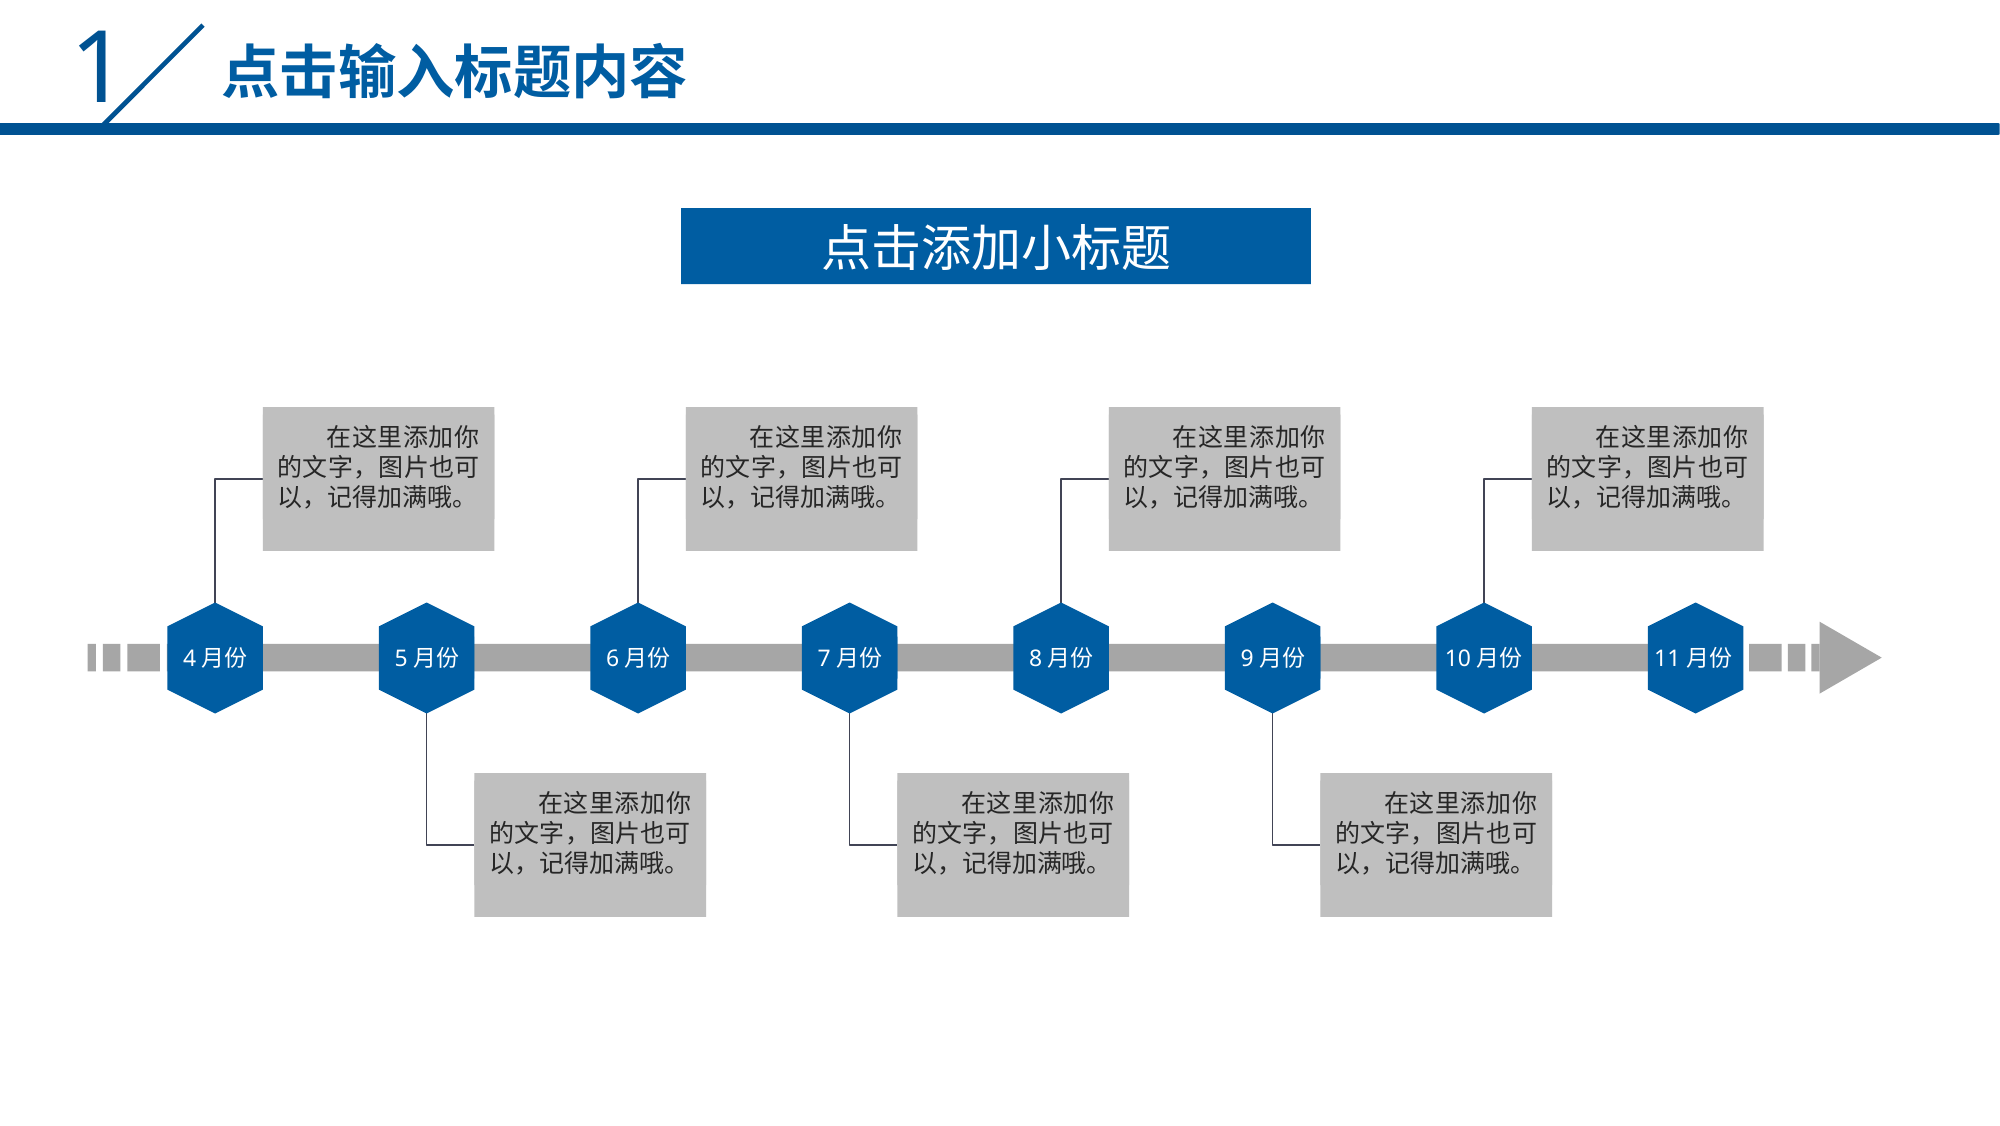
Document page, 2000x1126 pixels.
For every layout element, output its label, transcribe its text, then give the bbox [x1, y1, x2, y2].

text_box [378, 602, 475, 714]
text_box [262, 406, 495, 552]
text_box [267, 621, 373, 694]
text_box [480, 621, 584, 694]
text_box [1548, 621, 1631, 694]
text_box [1754, 621, 1882, 694]
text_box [166, 602, 264, 714]
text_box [589, 602, 687, 714]
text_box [1230, 755, 1363, 804]
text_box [897, 772, 1130, 918]
text_box 点击输入标题内容 [185, 27, 725, 113]
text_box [1013, 602, 1110, 714]
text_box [690, 621, 796, 694]
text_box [384, 755, 517, 804]
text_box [1445, 516, 1570, 565]
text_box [902, 621, 1008, 694]
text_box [685, 406, 918, 552]
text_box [1531, 406, 1764, 552]
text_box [1320, 772, 1553, 918]
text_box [87, 621, 161, 694]
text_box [1424, 602, 1544, 714]
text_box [1115, 621, 1219, 694]
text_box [801, 602, 898, 714]
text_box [1022, 516, 1147, 565]
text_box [599, 516, 724, 565]
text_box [176, 516, 301, 565]
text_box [1636, 602, 1750, 714]
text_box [474, 772, 707, 918]
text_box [1108, 406, 1341, 552]
text_box 点击添加小标题 [679, 206, 1313, 286]
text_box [1224, 602, 1321, 714]
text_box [807, 755, 940, 804]
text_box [1325, 621, 1419, 694]
